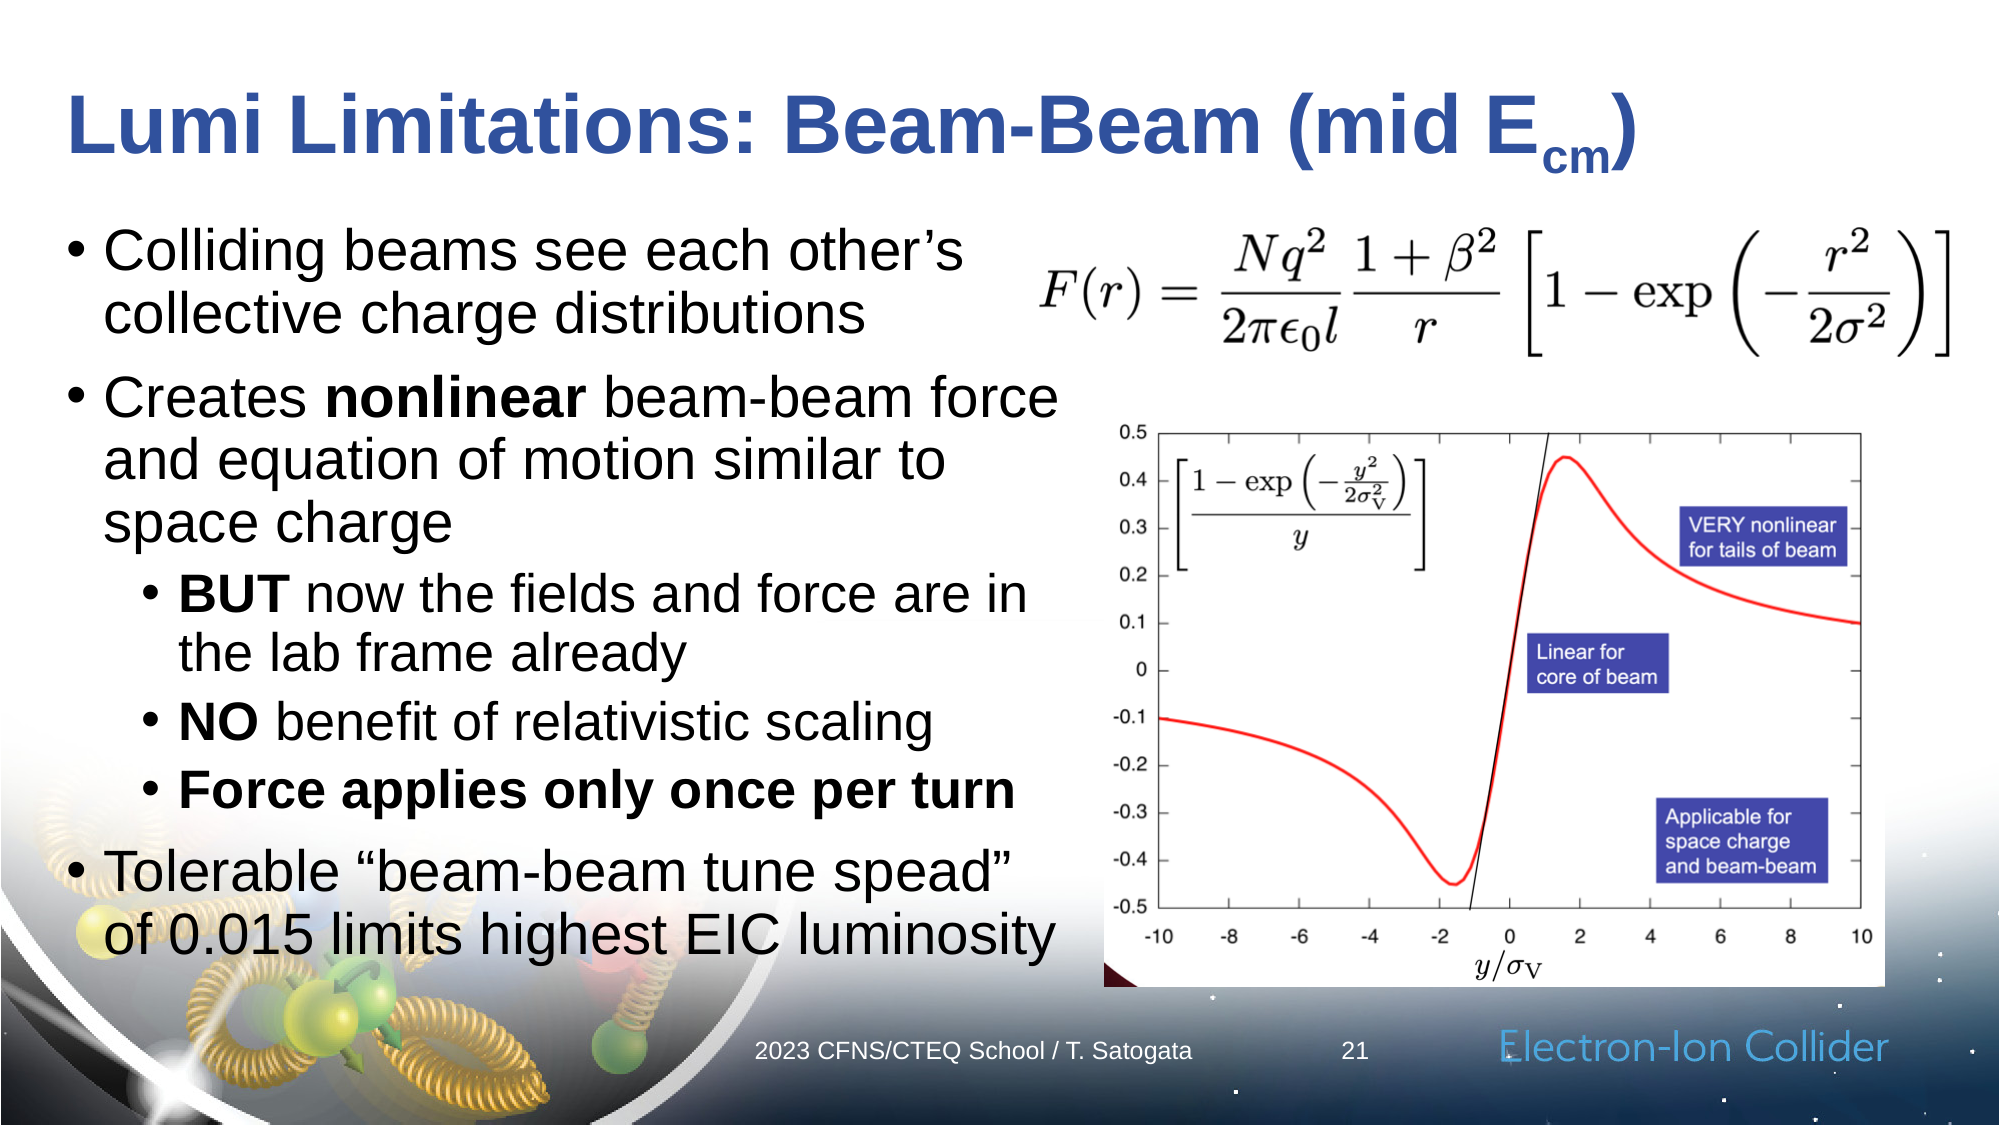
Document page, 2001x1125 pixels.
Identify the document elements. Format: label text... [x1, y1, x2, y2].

slide_number 21 [1283, 1020, 1428, 1080]
title Lumi Limitations: Beam-Beam (mid Ecm) [51, 59, 1949, 186]
list Colliding beams see each other’s collective charge distributions Creates nonlinear beam-beam force and equation of motion similar to space charge BUT now the fields and force are in the lab frame already NO benefit of relativistic scaling Force applies only once per turn Tolerable “beam-beam tune spead” of 0.015 limits highest EIC luminosity [51, 212, 1081, 1014]
picture [1, 0, 1999, 1125]
